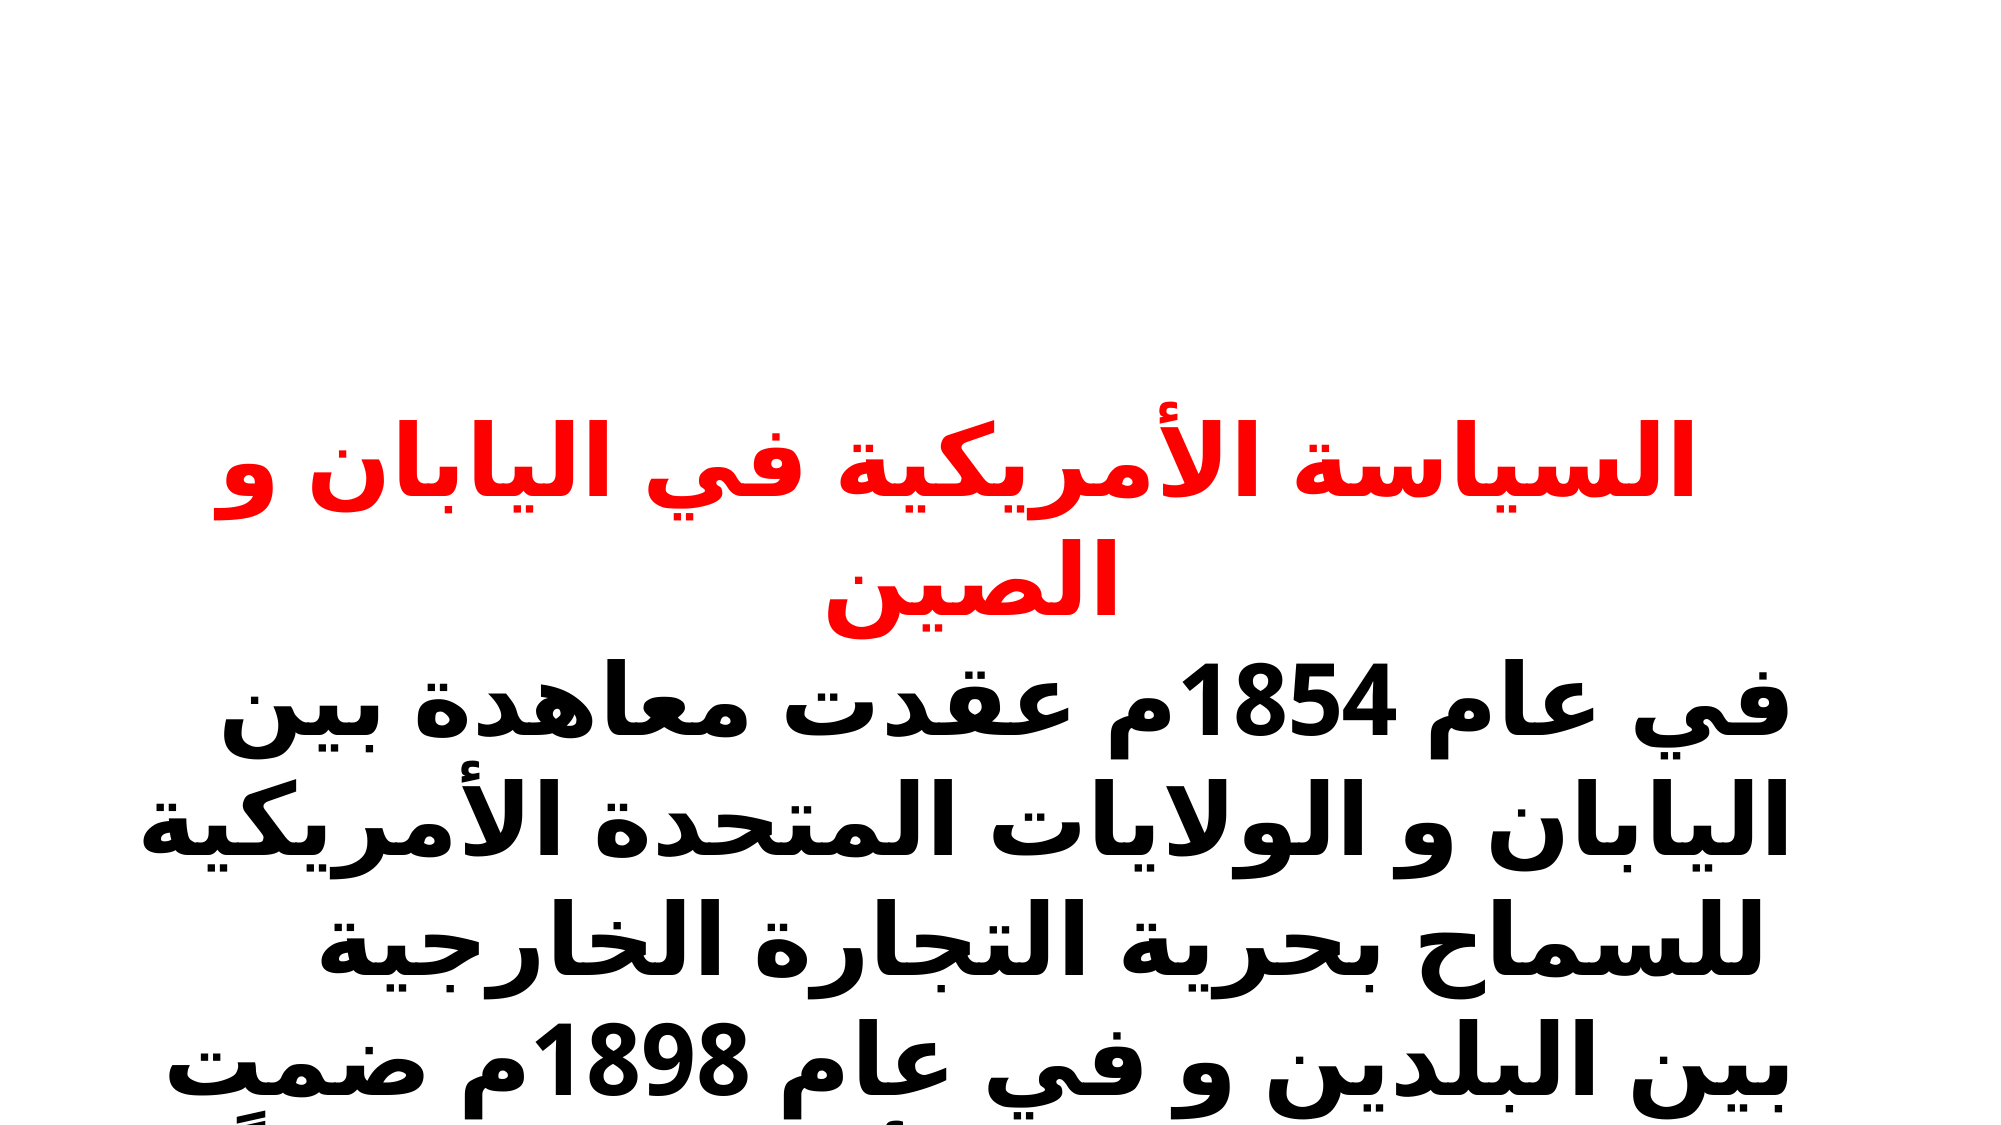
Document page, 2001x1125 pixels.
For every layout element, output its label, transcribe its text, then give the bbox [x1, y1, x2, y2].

text_box السياسة الأمريكية في اليابان و الصين في عام 1854م عقدت معاهدة بين اليابان و الولايات المتحدة الأمريكية للسماح بحرية التجارة الخارجية بين البلدين و في عام 1898م ضمت الولايات المتحدة الأمريكية رسمياً جزر هاواي . [109, 388, 1812, 1125]
